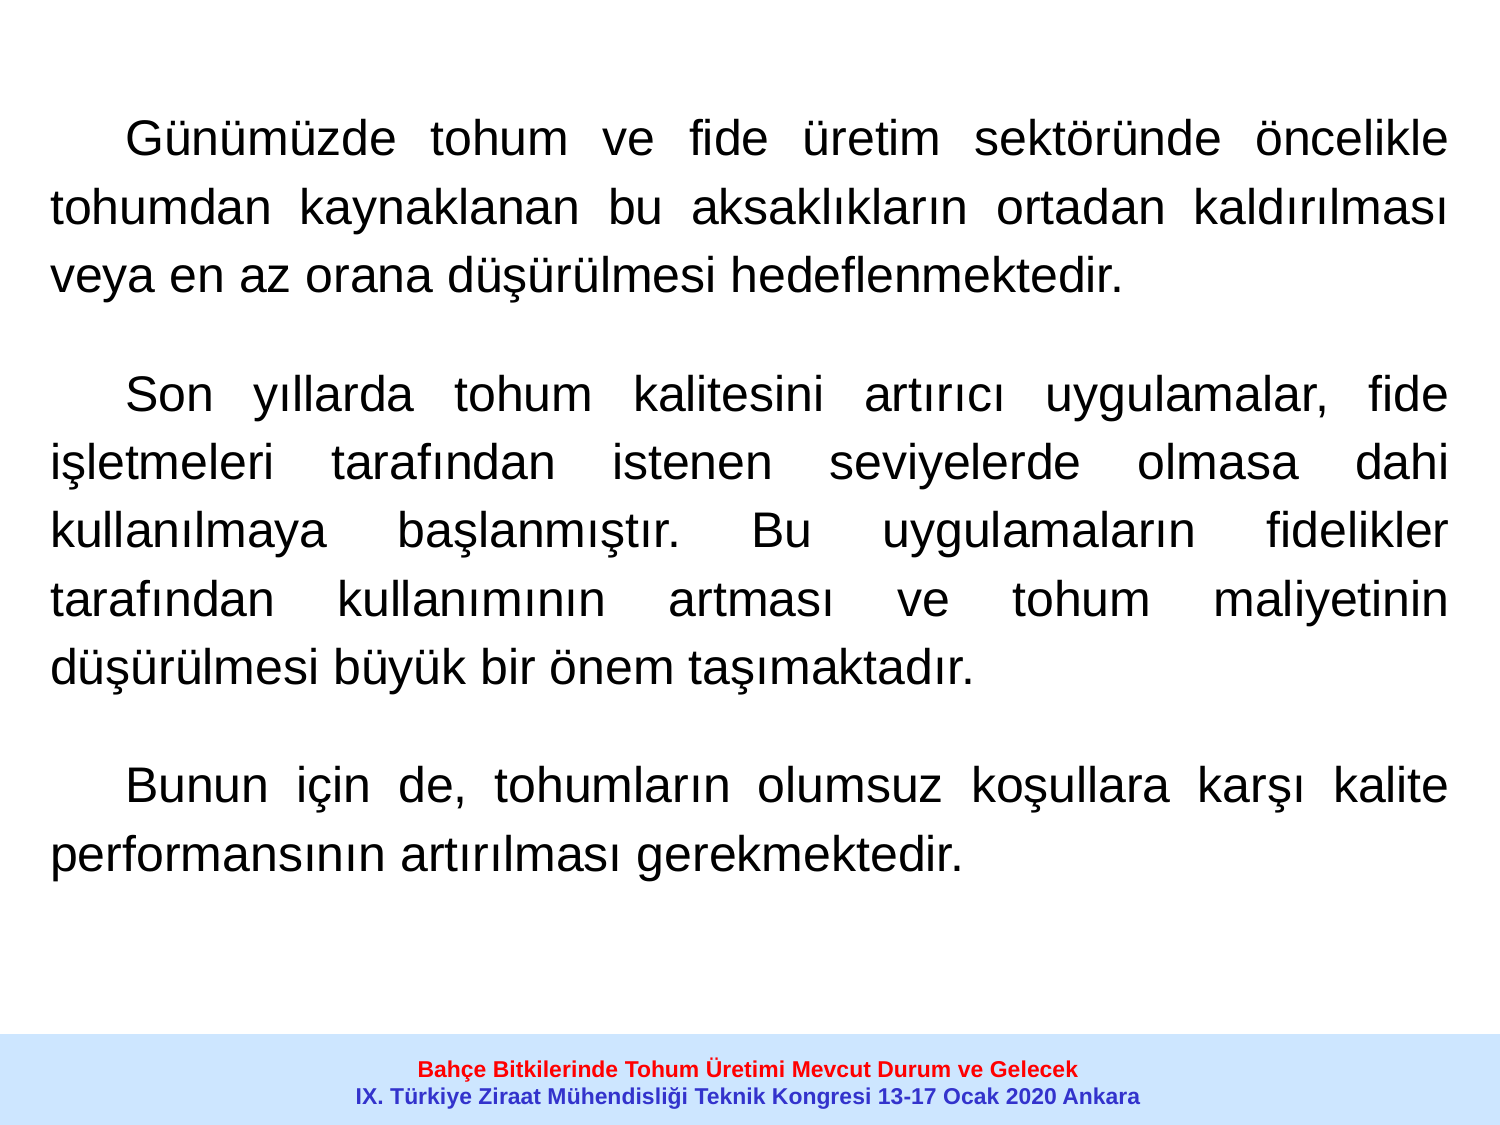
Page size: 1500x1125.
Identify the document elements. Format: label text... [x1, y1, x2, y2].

text_box Bahçe Bitkilerinde Tohum Üretimi Mevcut Durum ve Gelecek IX. Türkiye Ziraat Mühendisliği Teknik Kongresi 13-17 Ocak 2020 Ankara [284, 1046, 1213, 1117]
text_box Günümüzde tohum ve fide üretim sektöründe öncelikle tohumdan kaynaklanan bu aksaklıkların ortadan kaldırılması veya en az orana düşürülmesi hedeflenmektedir. Son yıllarda tohum kalitesini artırıcı uygulamalar, fide işletmeleri tarafından istenen seviyelerde olmasa dahi kullanılmaya başlanmıştır. Bu uygulamaların fidelikler tarafından kullanımının artması ve tohum maliyetinin düşürülmesi büyük bir önem taşımaktadır. Bunun için de, tohumların olumsuz koşullara karşı kalite performansının artırılması gerekmektedir. [35, 90, 1465, 1034]
text_box [0, 1034, 1500, 1125]
